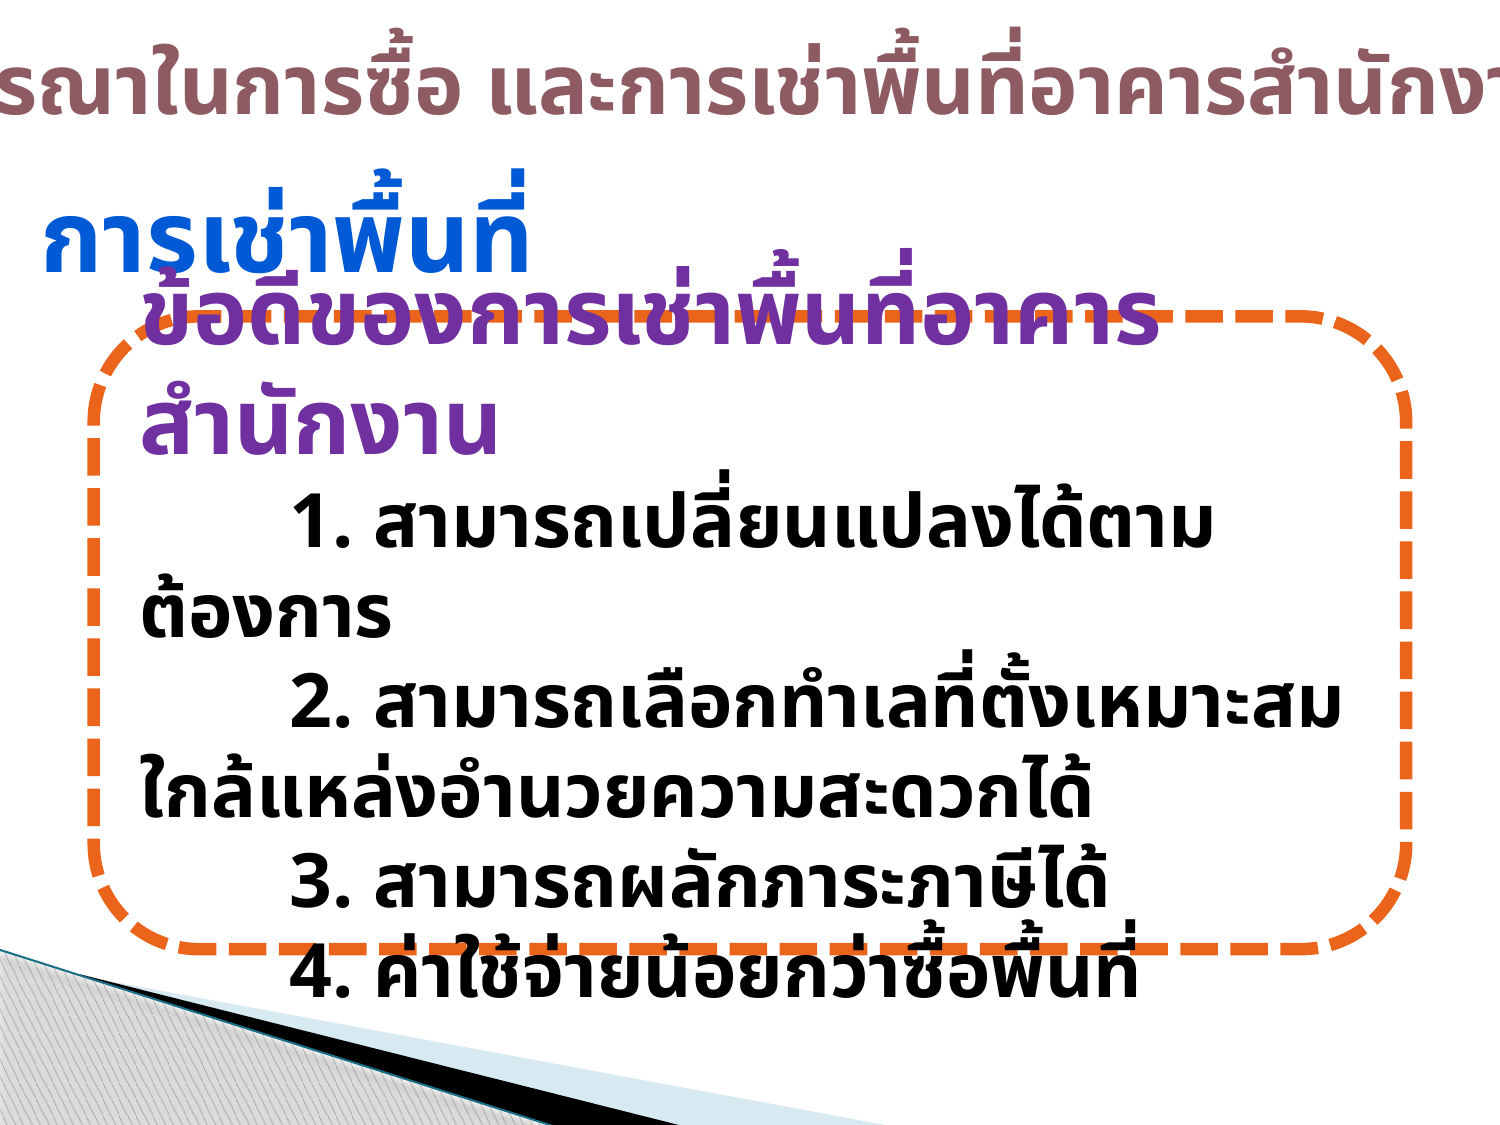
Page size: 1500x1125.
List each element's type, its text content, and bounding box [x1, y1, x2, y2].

text_box ข้อดีของการเช่าพื้นที่อาคารสำนักงาน 1. สามารถเปลี่ยนแปลงได้ตามต้องการ 2. สามารถเลือกทำเลที่ตั้งเหมาะสมใกล้แหล่งอำนวยความสะดวกได้ 3. สามารถผลักภาระภาษีได้ 4. ค่าใช้จ่ายน้อยกว่าซื้อพื้นที่ [89, 311, 1411, 954]
text_box การเช่าพื้นที่ [25, 164, 550, 300]
text_box ข้อพิจารณาในการซื้อ และการเช่าพื้นที่อาคารสำนักงาน (ต่อ) [0, 23, 1500, 139]
